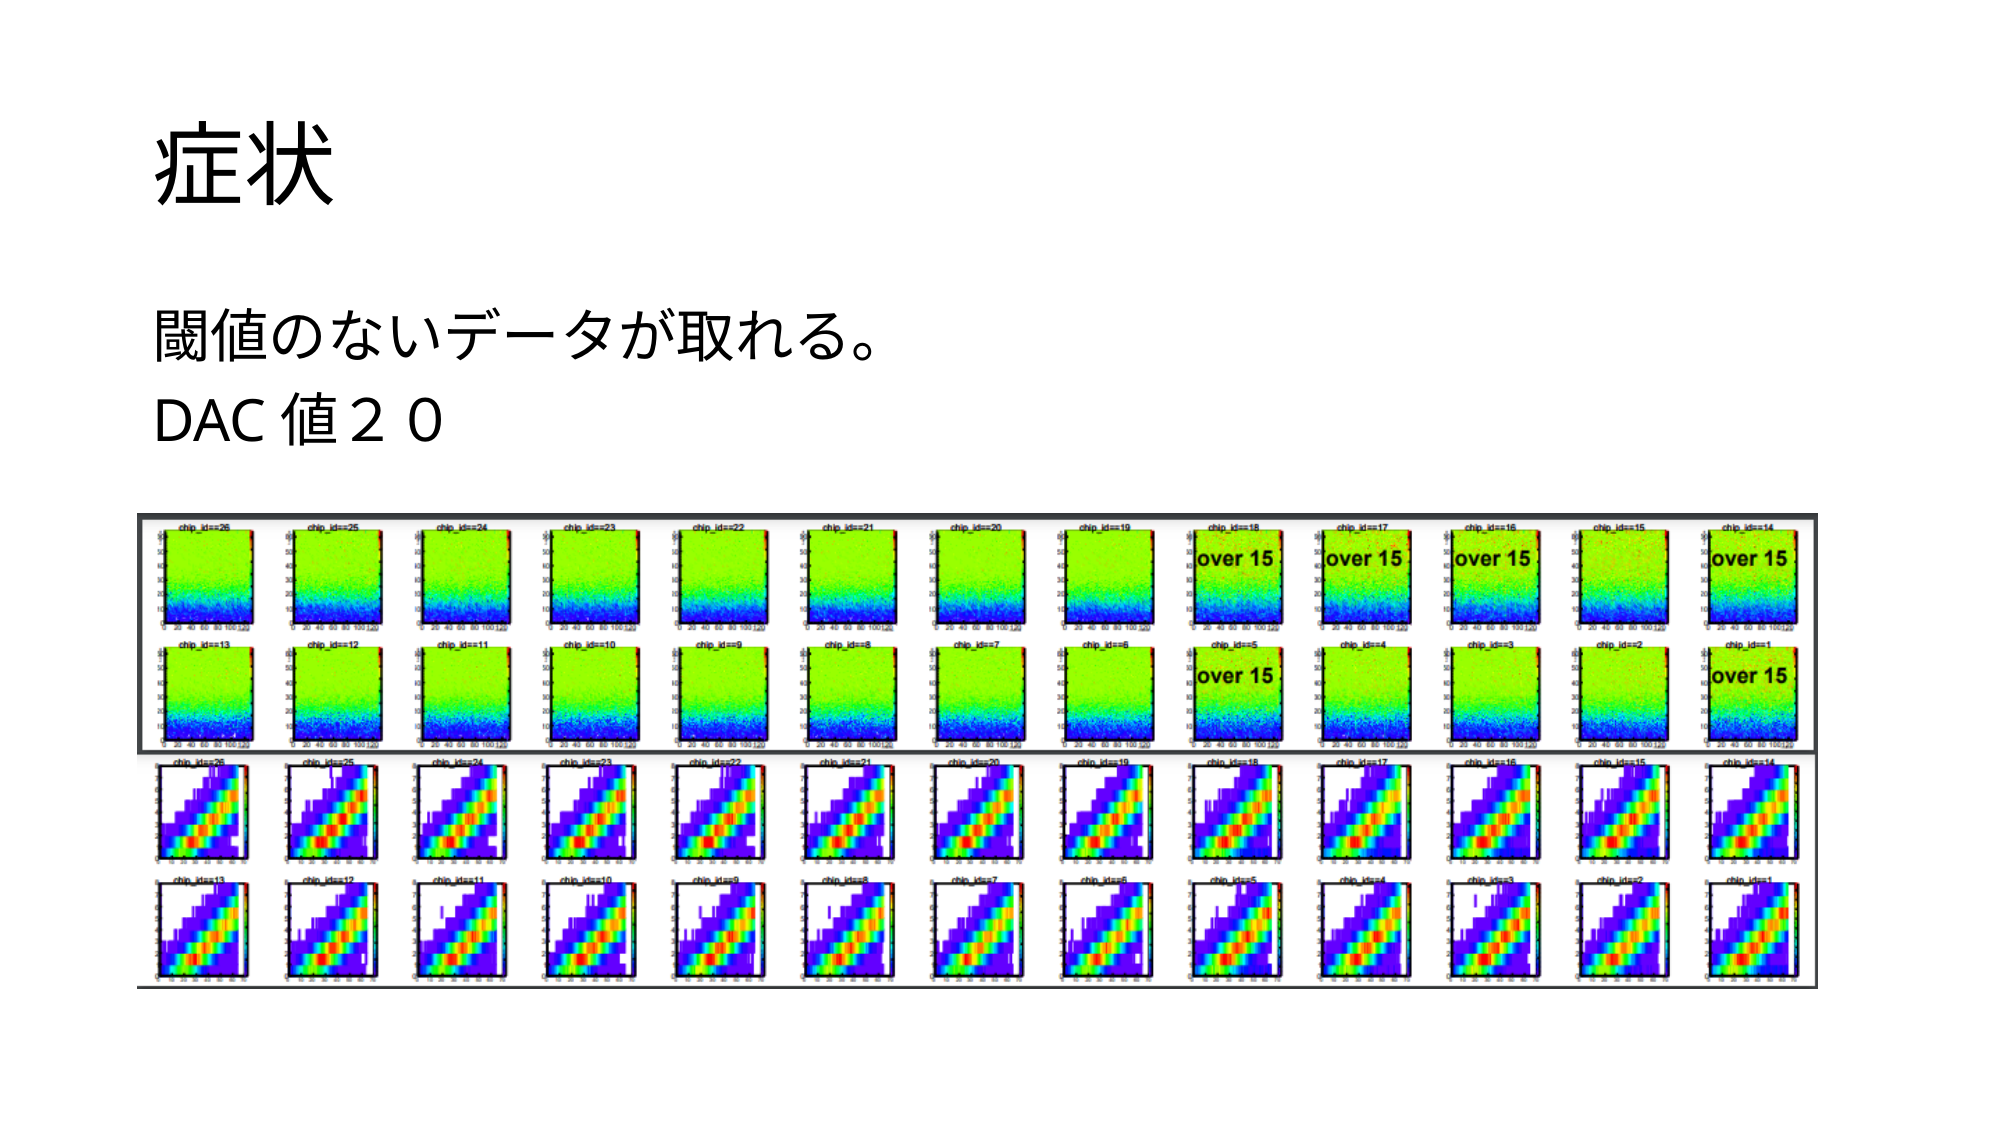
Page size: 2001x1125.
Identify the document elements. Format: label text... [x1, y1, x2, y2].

list 閾値のないデータが取れる。 DAC値２０ [137, 299, 1863, 1014]
title 症状 [137, 59, 1863, 278]
picture [137, 513, 1818, 989]
